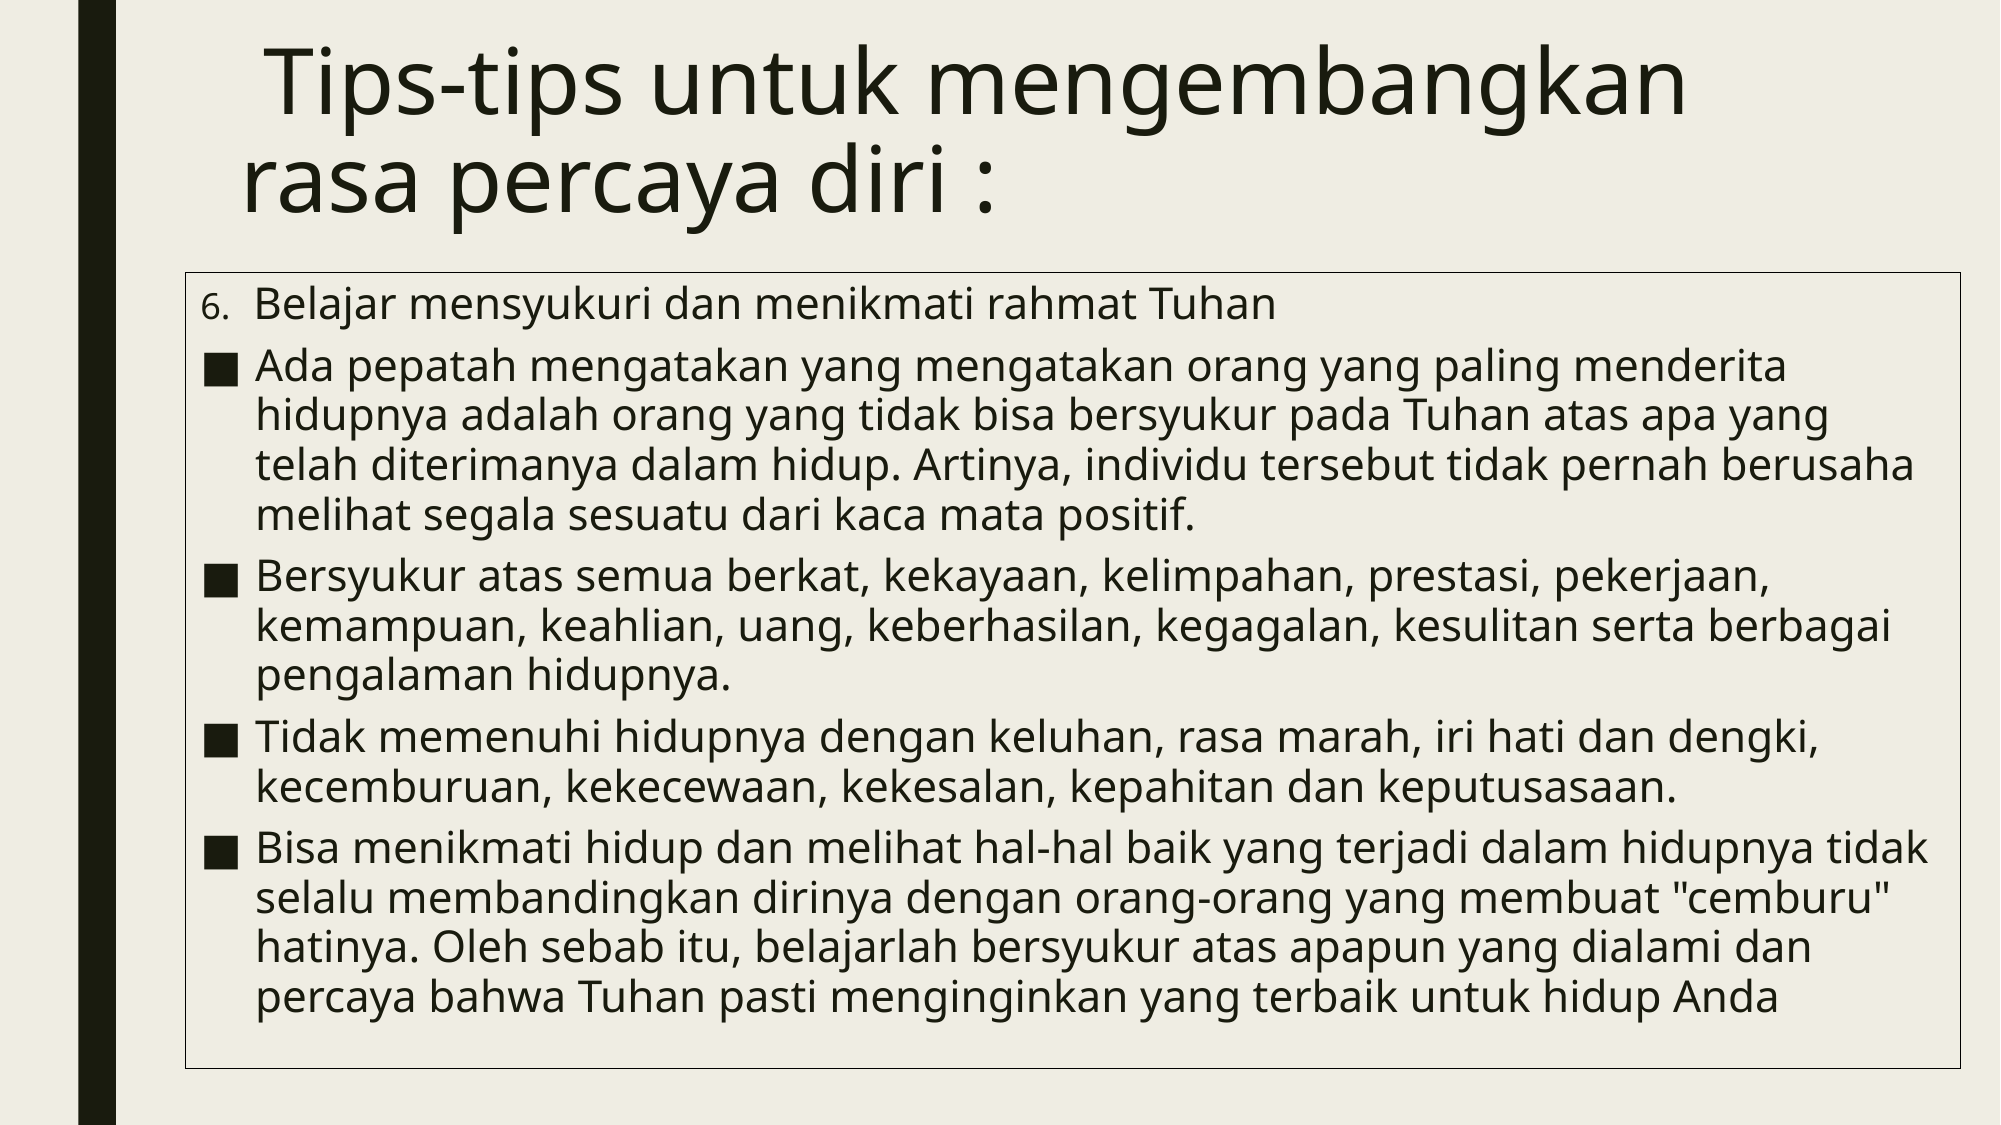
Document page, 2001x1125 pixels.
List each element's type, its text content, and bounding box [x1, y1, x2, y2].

title Tips-tips untuk mengembangkan rasa percaya diri : [225, 28, 1800, 272]
list 6. Belajar mensyukuri dan menikmati rahmat Tuhan Ada pepatah mengatakan yang mengatakan orang yang paling menderita hidupnya adalah orang yang tidak bisa bersyukur pada Tuhan atas apa yang telah diterimanya dalam hidup. Artinya, individu tersebut tidak pernah berusaha melihat segala sesuatu dari kaca mata positif. Bersyukur atas semua berkat, kekayaan, kelimpahan, prestasi, pekerjaan, kemampuan, keahlian, uang, keberhasilan, kegagalan, kesulitan serta berbagai pengalaman hidupnya. Tidak memenuhi hidupnya dengan keluhan, rasa marah, iri hati dan dengki, kecemburuan, kekecewaan, kekesalan, kepahitan dan keputusasaan. Bisa menikmati hidup dan melihat hal-hal baik yang terjadi dalam hidupnya tidak selalu membandingkan dirinya dengan orang-orang yang membuat "cemburu" hatinya. Oleh sebab itu, belajarlah bersyukur atas apapun yang dialami dan percaya bahwa Tuhan pasti menginginkan yang terbaik untuk hidup Anda [185, 272, 1961, 1069]
